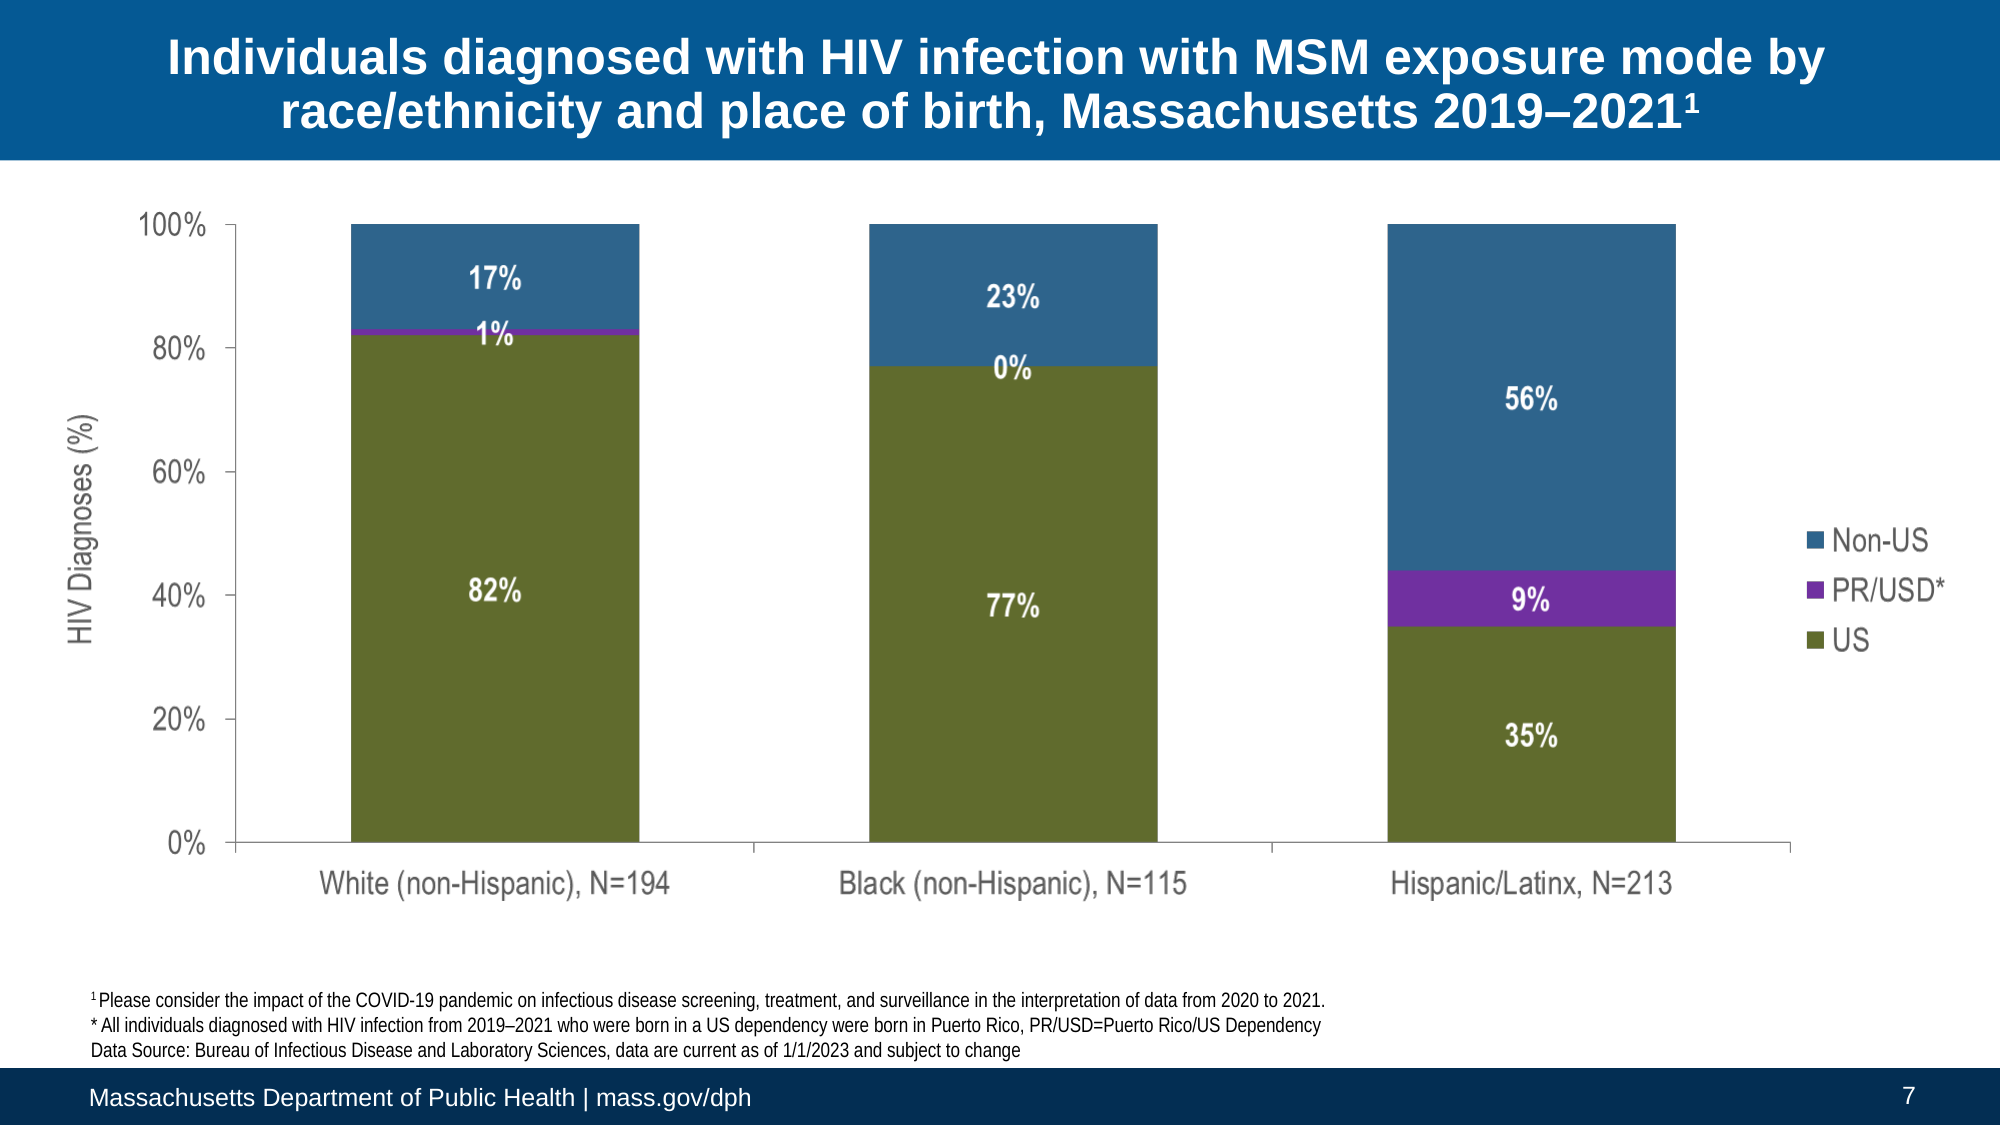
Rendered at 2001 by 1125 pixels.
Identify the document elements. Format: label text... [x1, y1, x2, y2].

picture [42, 201, 1967, 979]
slide_number 7 [1482, 1065, 1931, 1125]
title Individuals diagnosed with HIV infection with MSM exposure mode by race/ethnicity and place of birth, Massachusetts 2019–20211 [97, 13, 1898, 157]
text_box 1 Please consider the impact of the COVID-19 pandemic on infectious disease screening, treatment, and surveillance in the interpretation of data from 2020 to 2021. * All individuals diagnosed with HIV infection from 2019–2021 who were born in a US dependency were born in Puerto Rico, PR/USD=Puerto Rico/US Dependency Data Source: Bureau of Infectious Disease and Laboratory Sciences, data are current as of 1/1/2023 and subject to change [76, 979, 1958, 1069]
